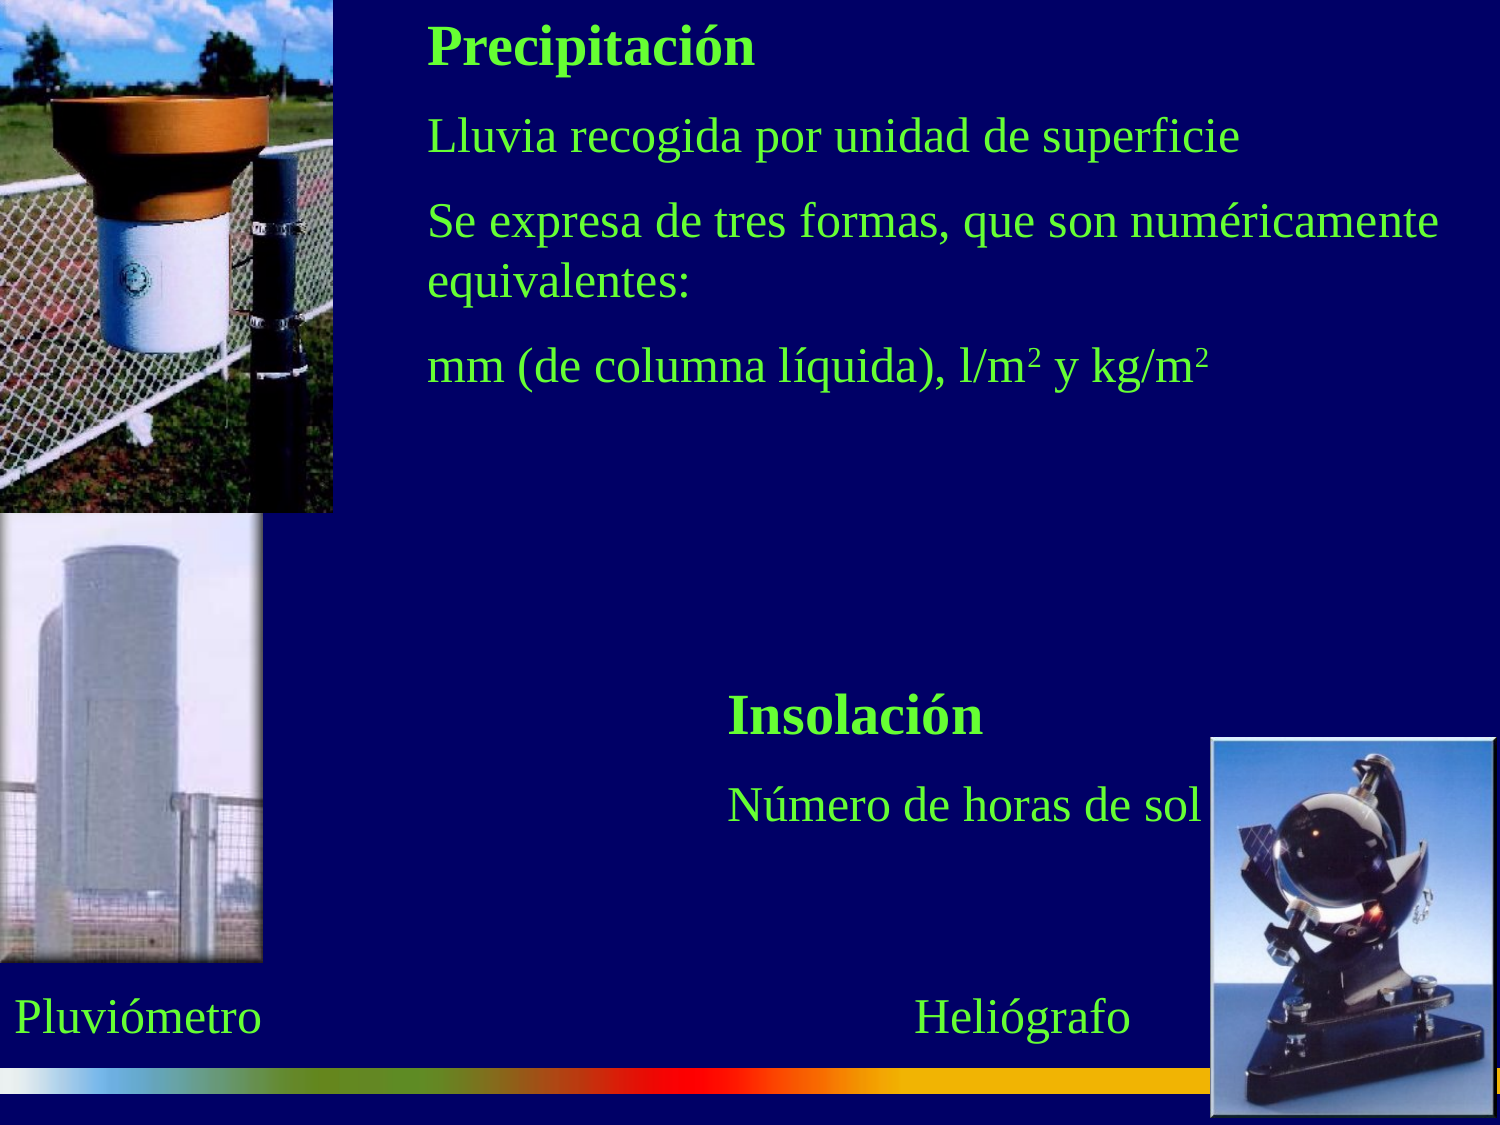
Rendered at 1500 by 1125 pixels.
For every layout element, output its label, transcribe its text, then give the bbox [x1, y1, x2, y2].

picture [0, 0, 333, 963]
text_box Pluviómetro Heliógrafo [0, 975, 1163, 1051]
text_box Precipitación Lluvia recogida por unidad de superficie Se expresa de tres formas, que son numéricamente equivalentes: mm (de columna líquida), l/m2 y kg/m2 Insolación Número de horas de sol [412, 0, 1500, 839]
picture [0, 737, 1500, 1118]
